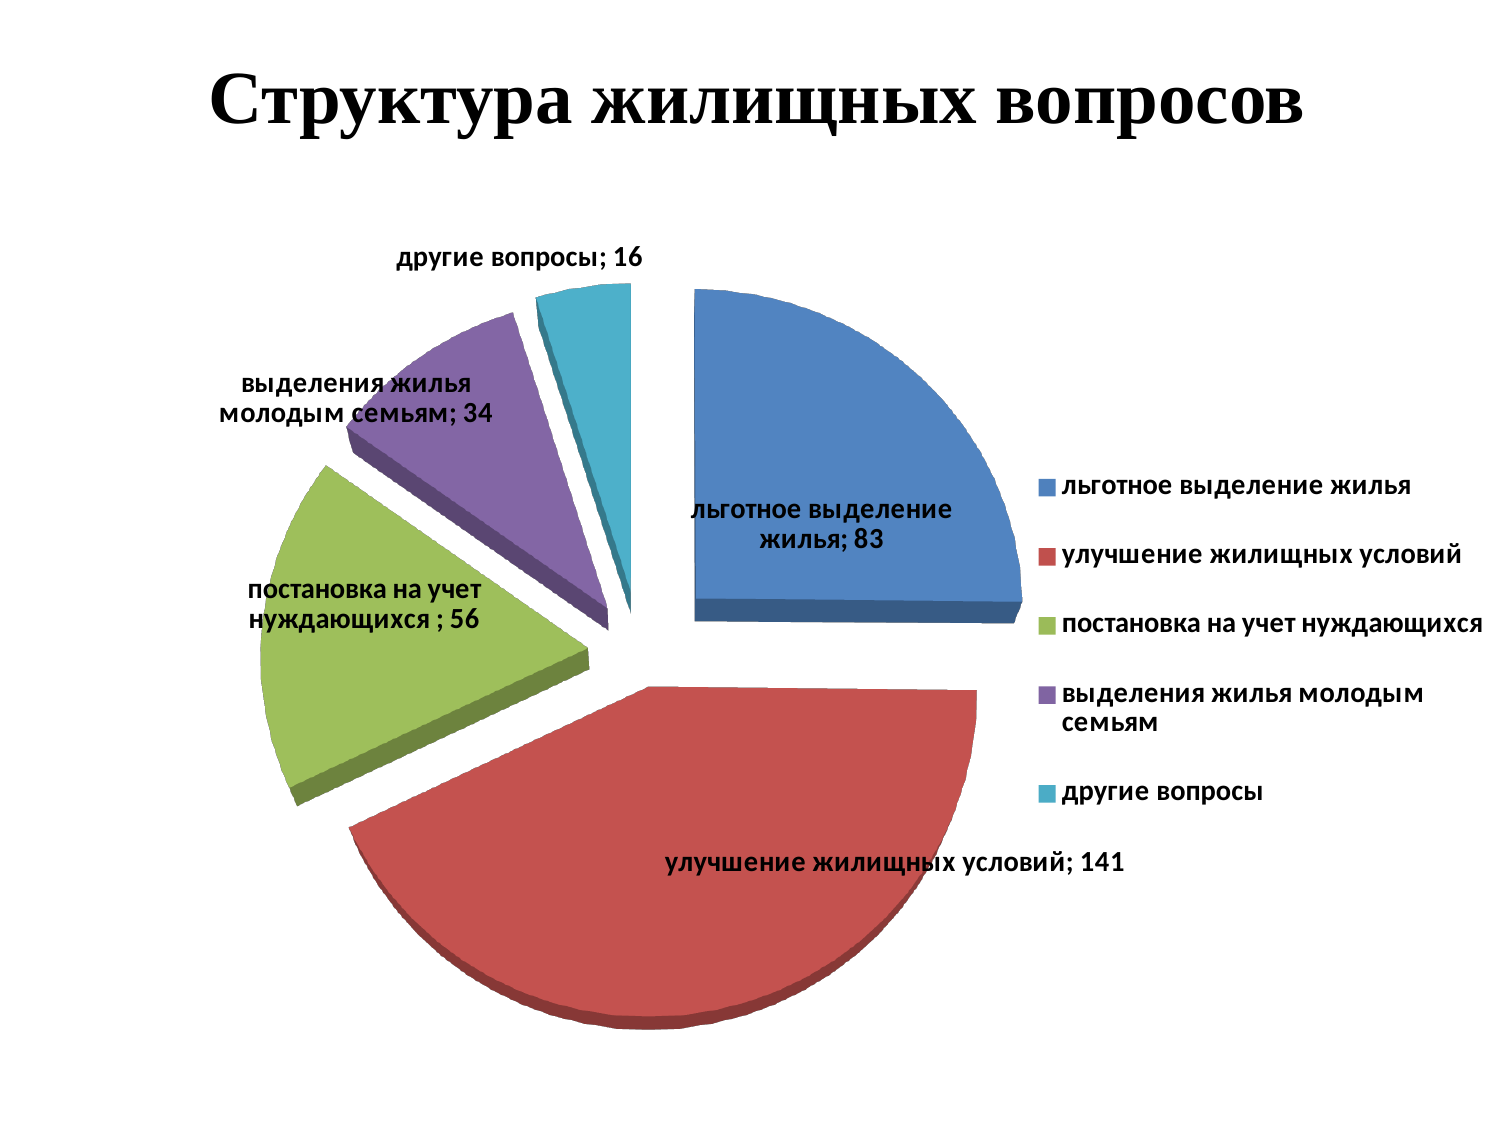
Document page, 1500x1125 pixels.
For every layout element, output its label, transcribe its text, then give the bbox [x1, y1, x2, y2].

title Структура жилищных вопросов [119, 38, 1395, 149]
chart [29, 172, 1500, 1095]
